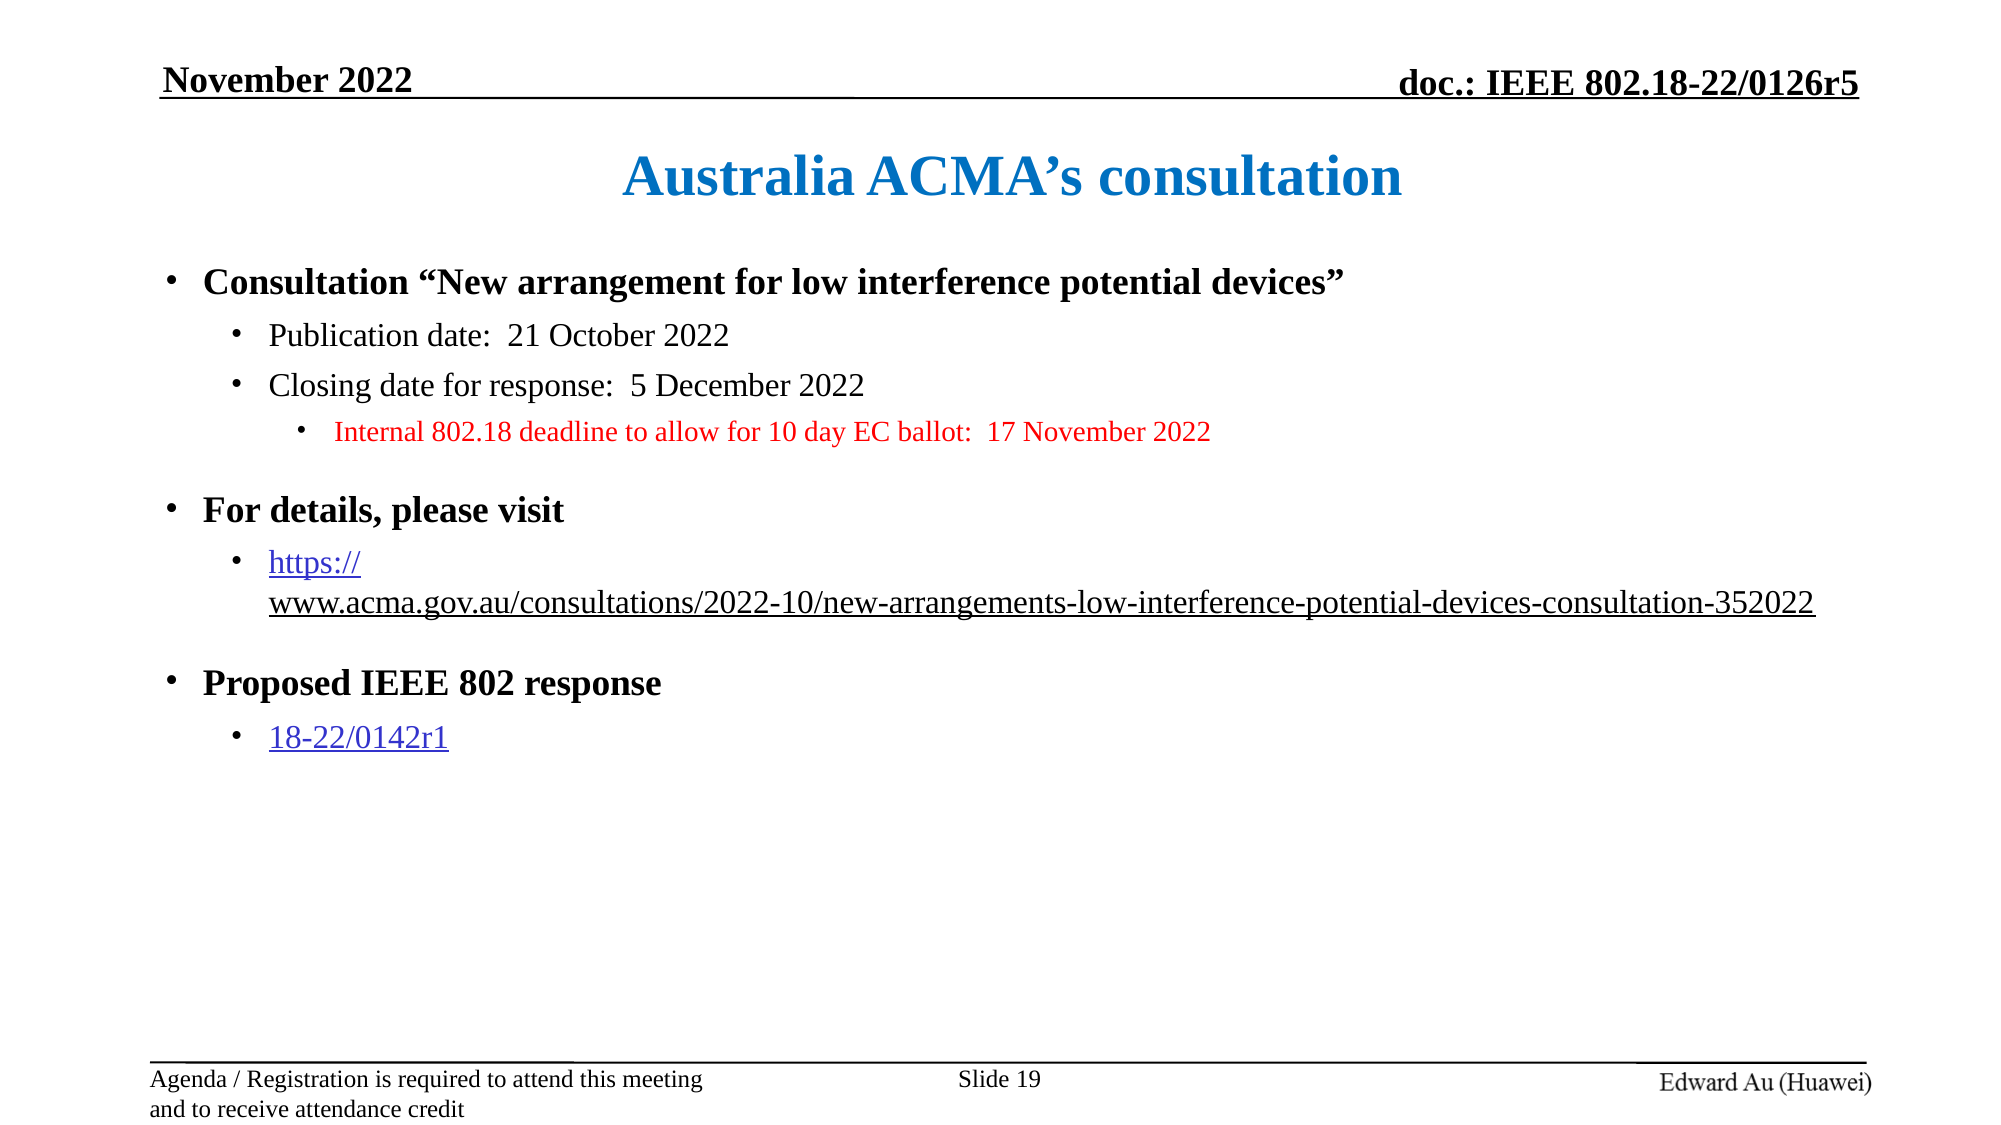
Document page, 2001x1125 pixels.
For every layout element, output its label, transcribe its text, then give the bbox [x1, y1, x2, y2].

list Consultation “New arrangement for low interference potential devices” Publication date: 21 October 2022 Closing date for response: 5 December 2022 Internal 802.18 deadline to allow for 10 day EC ballot: 17 November 2022 For details, please visit https://www.acma.gov.au/consultations/2022-10/new-arrangements-low-interference-potential-devices-consultation-352022 Proposed IEEE 802 response 18-22/0142r1 [149, 249, 1869, 925]
picture [1174, 1058, 1887, 1113]
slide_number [162, 54, 663, 101]
slide_number Slide 19 [933, 1061, 1067, 1123]
title Australia ACMA’s consultation [162, 99, 1864, 246]
